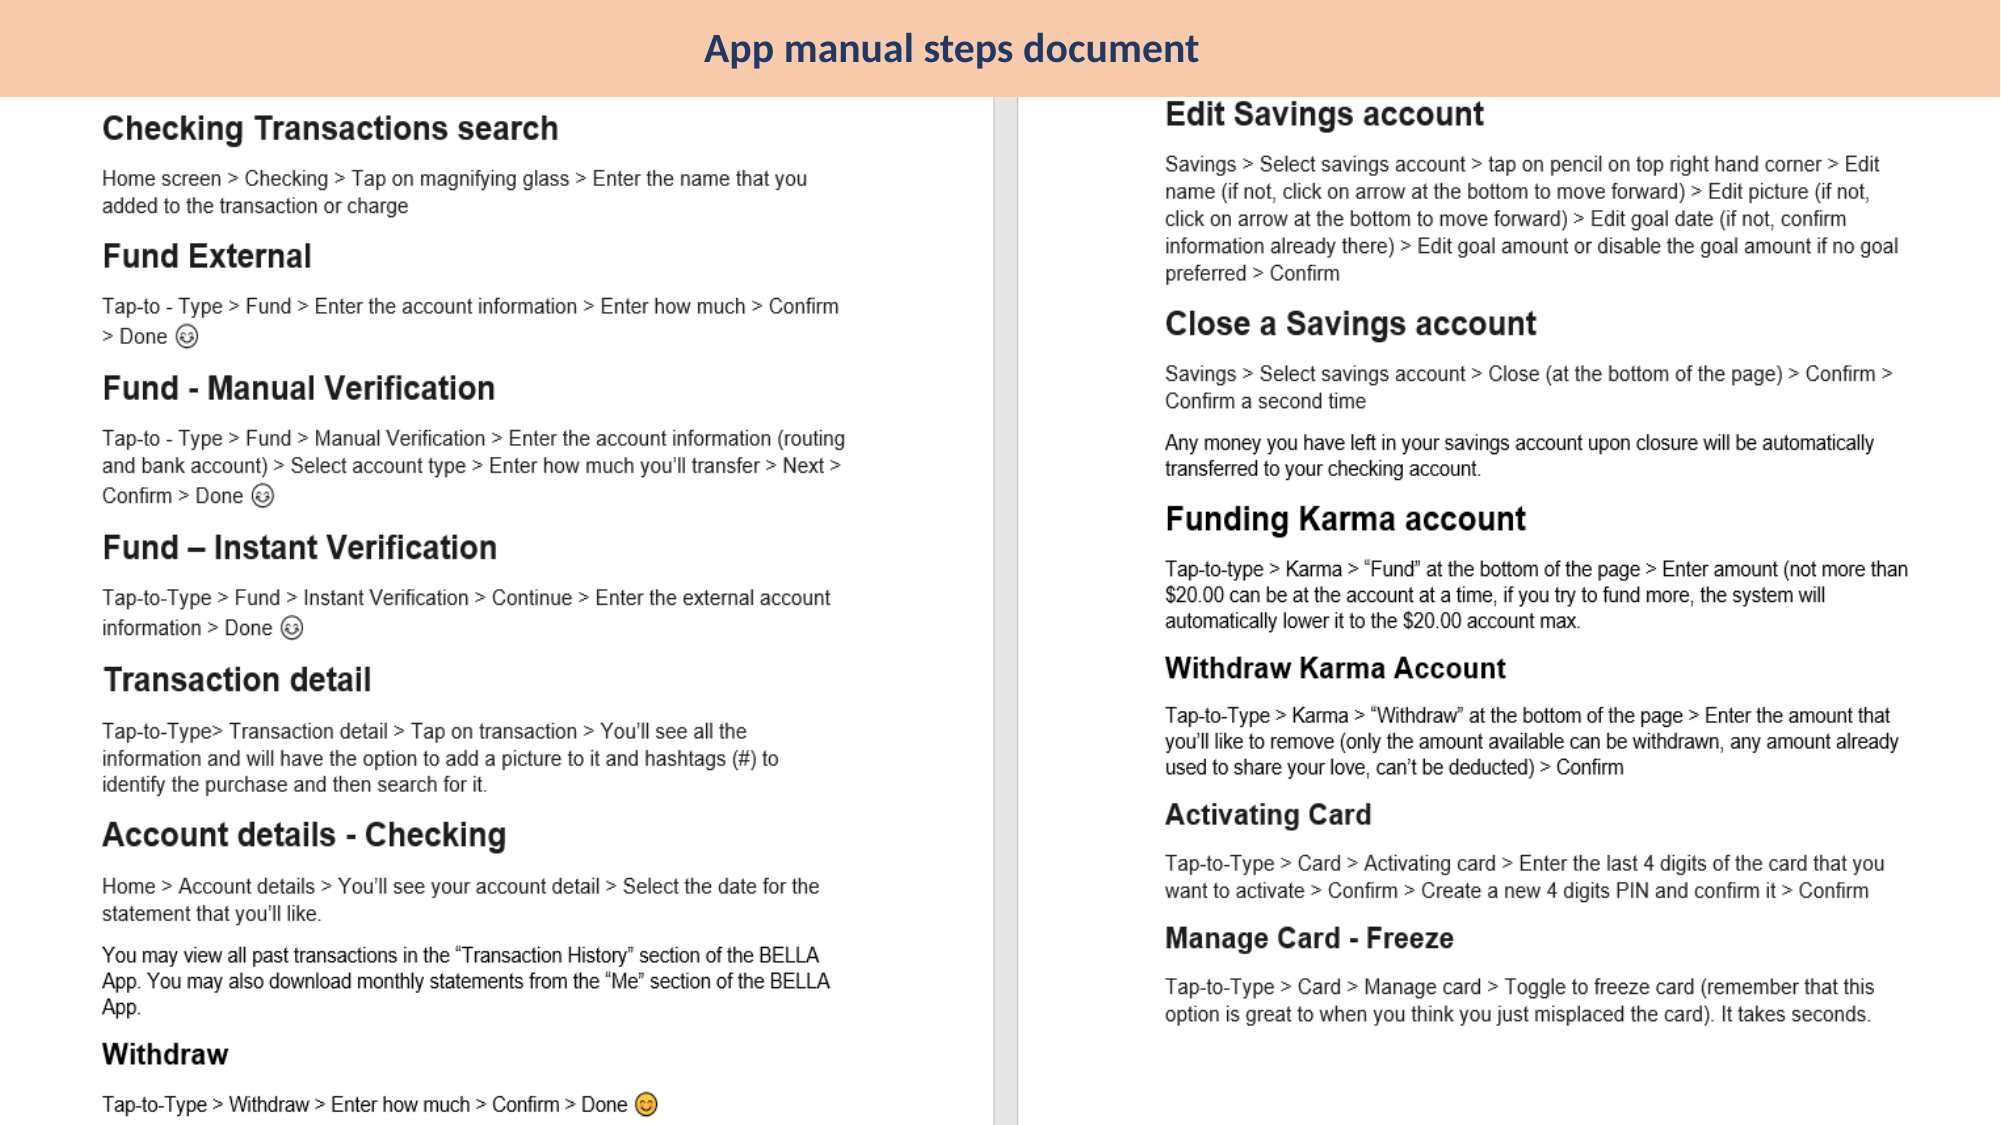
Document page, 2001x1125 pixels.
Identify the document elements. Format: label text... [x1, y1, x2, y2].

text_box App manual steps document [411, 13, 1493, 79]
picture [0, 97, 2000, 1125]
